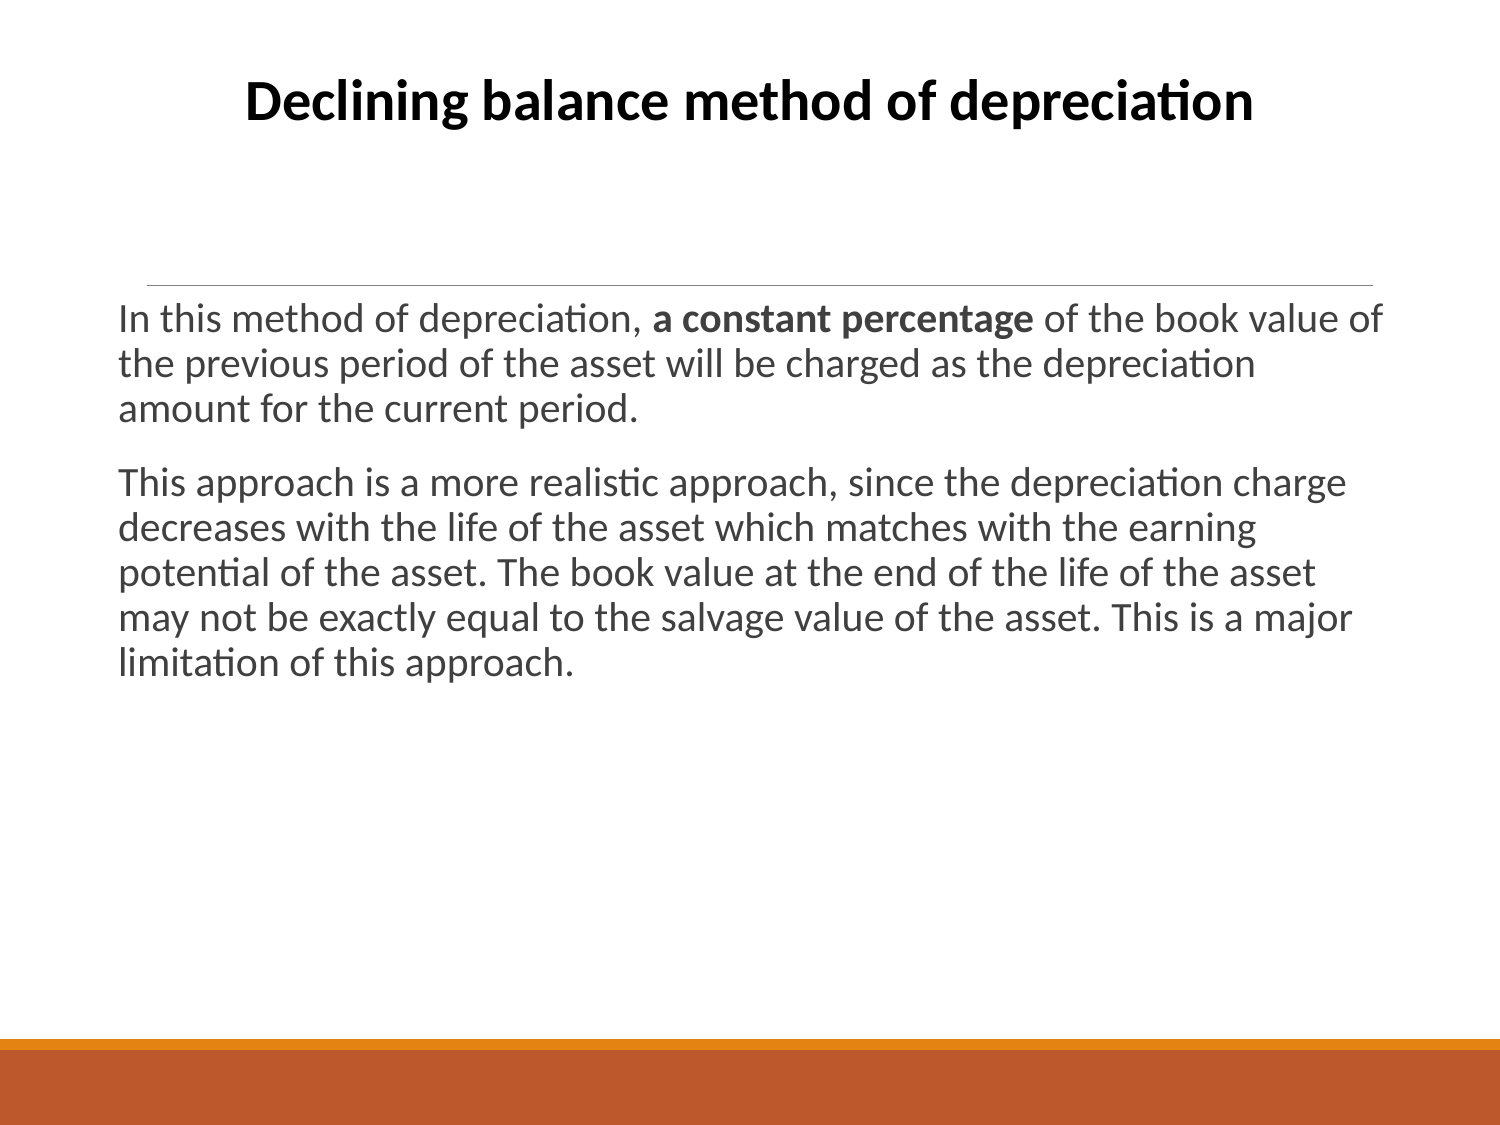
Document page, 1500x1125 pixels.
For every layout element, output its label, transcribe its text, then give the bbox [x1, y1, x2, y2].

list In this method of depreciation, a constant percentage of the book value of the previous period of the asset will be charged as the depreciation amount for the current period. This approach is a more realistic approach, since the depreciation charge decreases with the life of the asset which matches with the earning potential of the asset. The book value at the end of the life of the asset may not be exactly equal to the salvage value of the asset. This is a major limitation of this approach. [103, 288, 1397, 1092]
title Declining balance method of depreciation [103, 59, 1397, 211]
